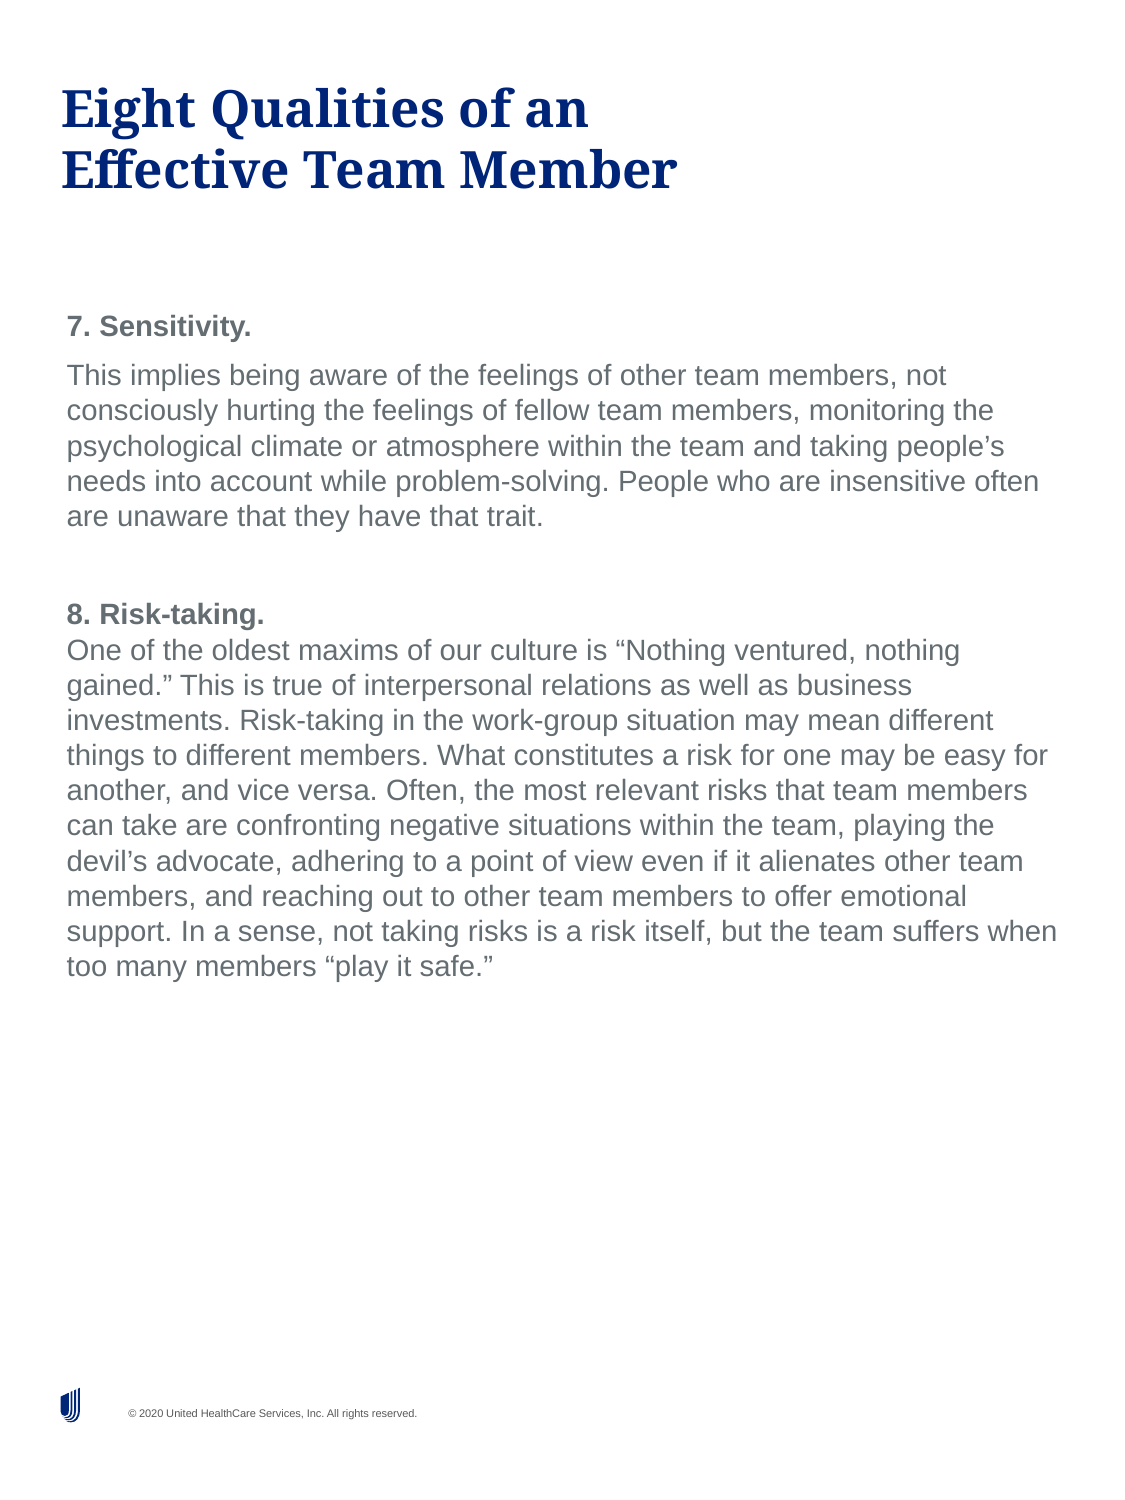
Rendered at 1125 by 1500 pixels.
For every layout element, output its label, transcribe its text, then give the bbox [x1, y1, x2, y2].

title Eight Qualities of an Effective Team Member [46, 68, 1065, 203]
text_box 7. Sensitivity. This implies being aware of the feelings of other team members, not consciously hurting the feelings of fellow team members, monitoring the psychological climate or atmosphere within the team and taking people’s needs into account while problem-solving. People who are insensitive often are unaware that they have that trait. 8. Risk-taking. One of the oldest maxims of our culture is “Nothing ventured, nothing gained.” This is true of interpersonal relations as well as business investments. Risk-taking in the work-group situation may mean different things to different members. What constitutes a risk for one may be easy for another, and vice versa. Often, the most relevant risks that team members can take are confronting negative situations within the team, playing the devil’s advocate, adhering to a point of view even if it alienates other team members, and reaching out to other team members to offer emotional support. In a sense, not taking risks is a risk itself, but the team suffers when too many members “play it safe.” [66, 307, 1069, 1409]
